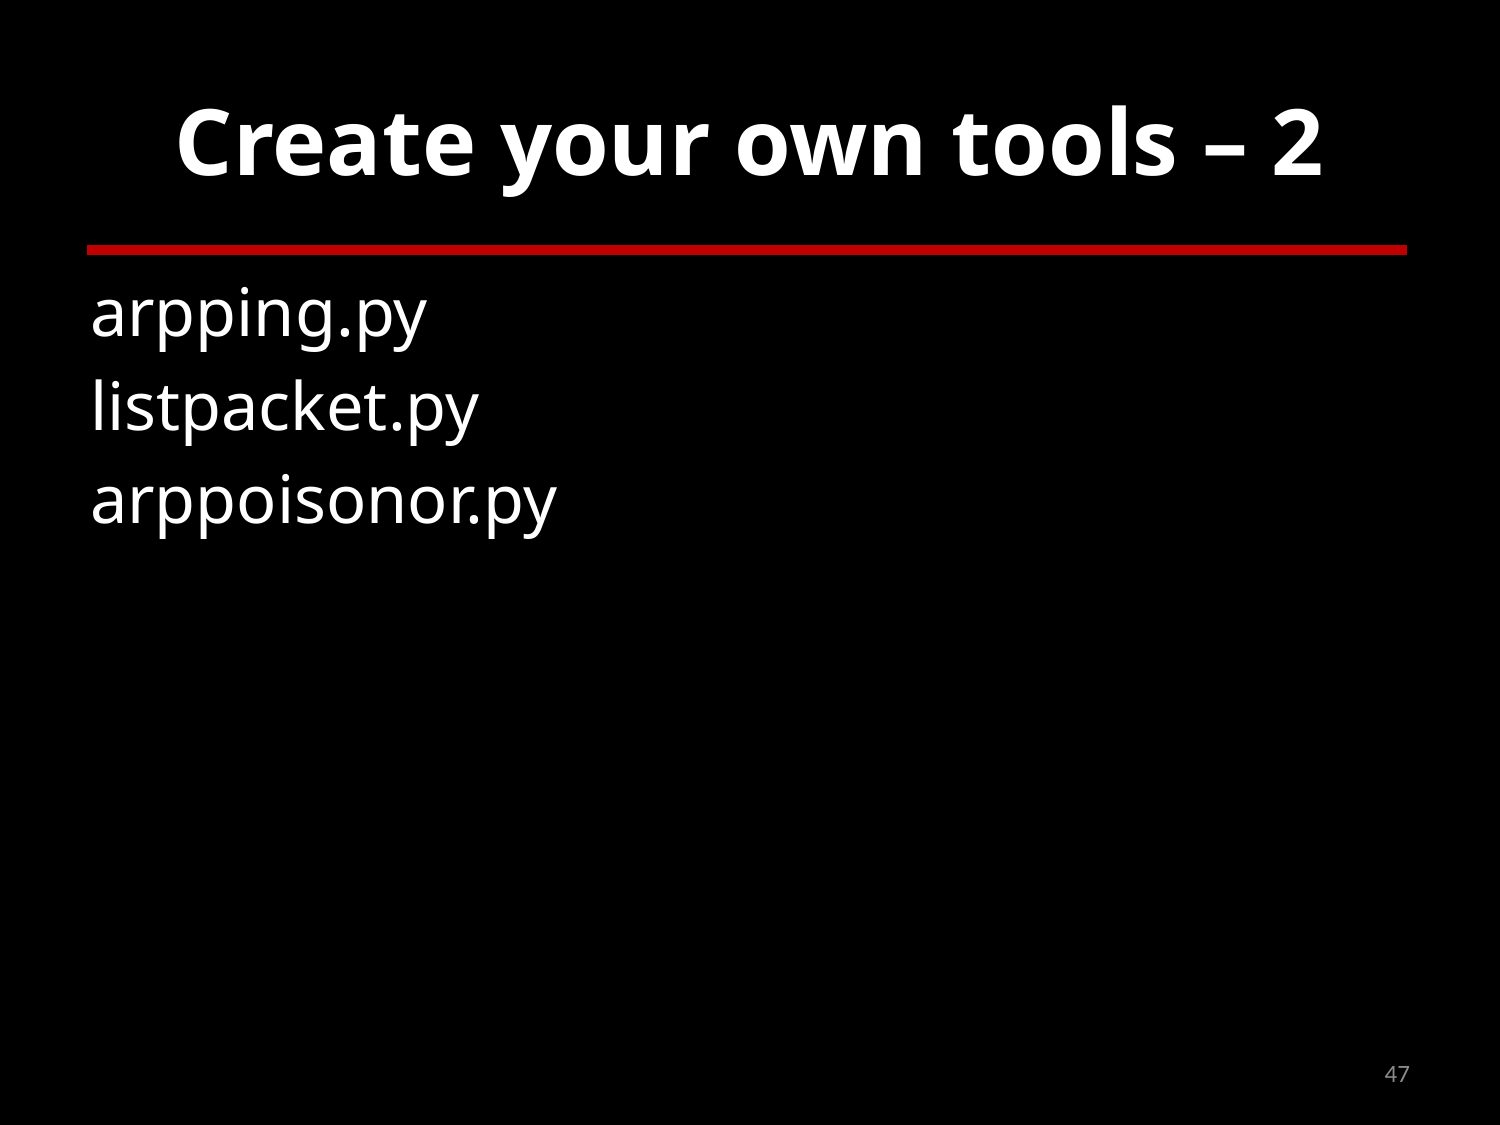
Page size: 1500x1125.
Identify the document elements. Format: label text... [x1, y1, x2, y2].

title Create your own tools – 2 [75, 45, 1425, 233]
list arpping.py listpacket.py arppoisonor.py [75, 262, 1425, 1005]
slide_number 47 [1074, 1042, 1425, 1103]
